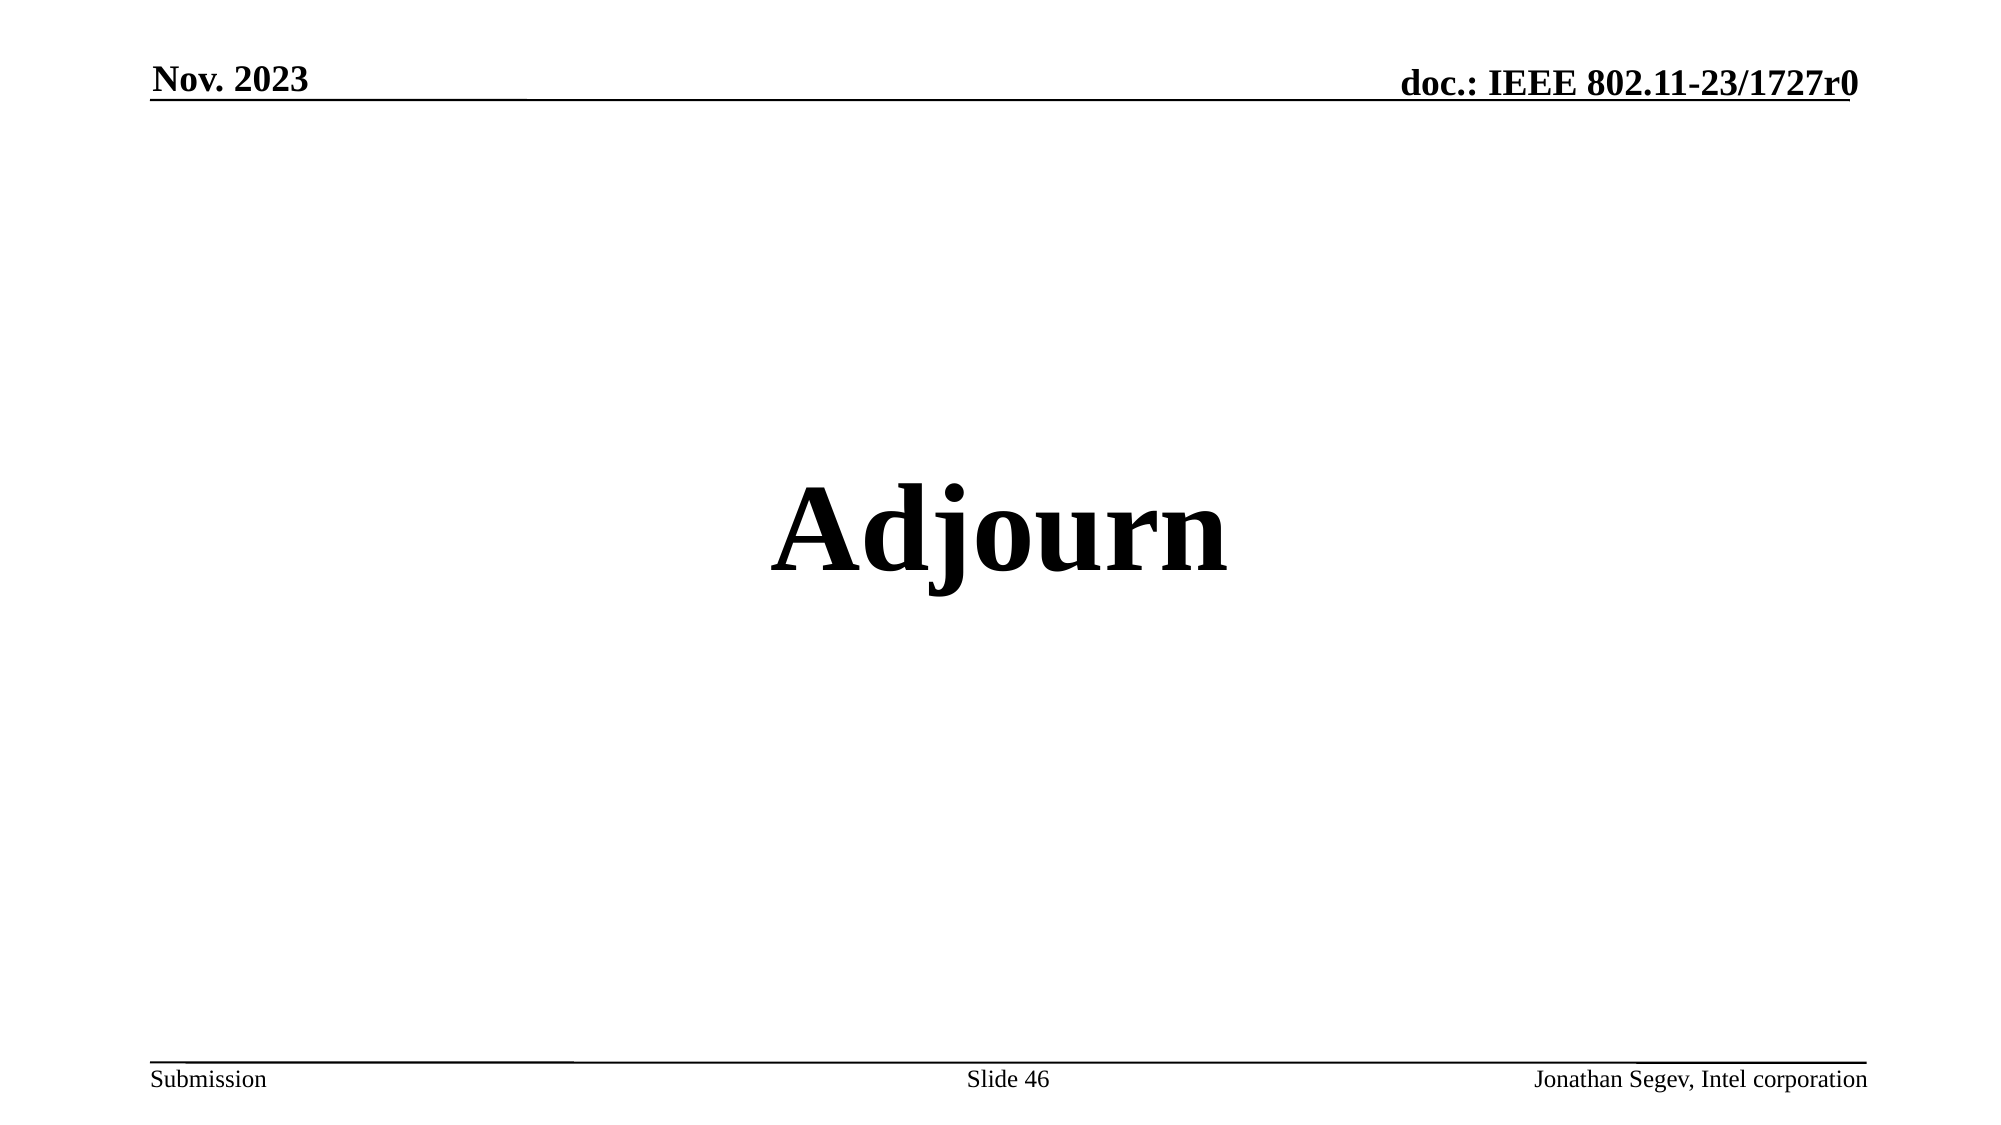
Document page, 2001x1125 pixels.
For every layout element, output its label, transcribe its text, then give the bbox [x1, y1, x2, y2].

list Adjourn [149, 324, 1850, 1000]
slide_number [152, 54, 563, 100]
footer Jonathan Segev, Intel corporation [1171, 1061, 1869, 1093]
slide_number Slide 46 [950, 1061, 1067, 1123]
